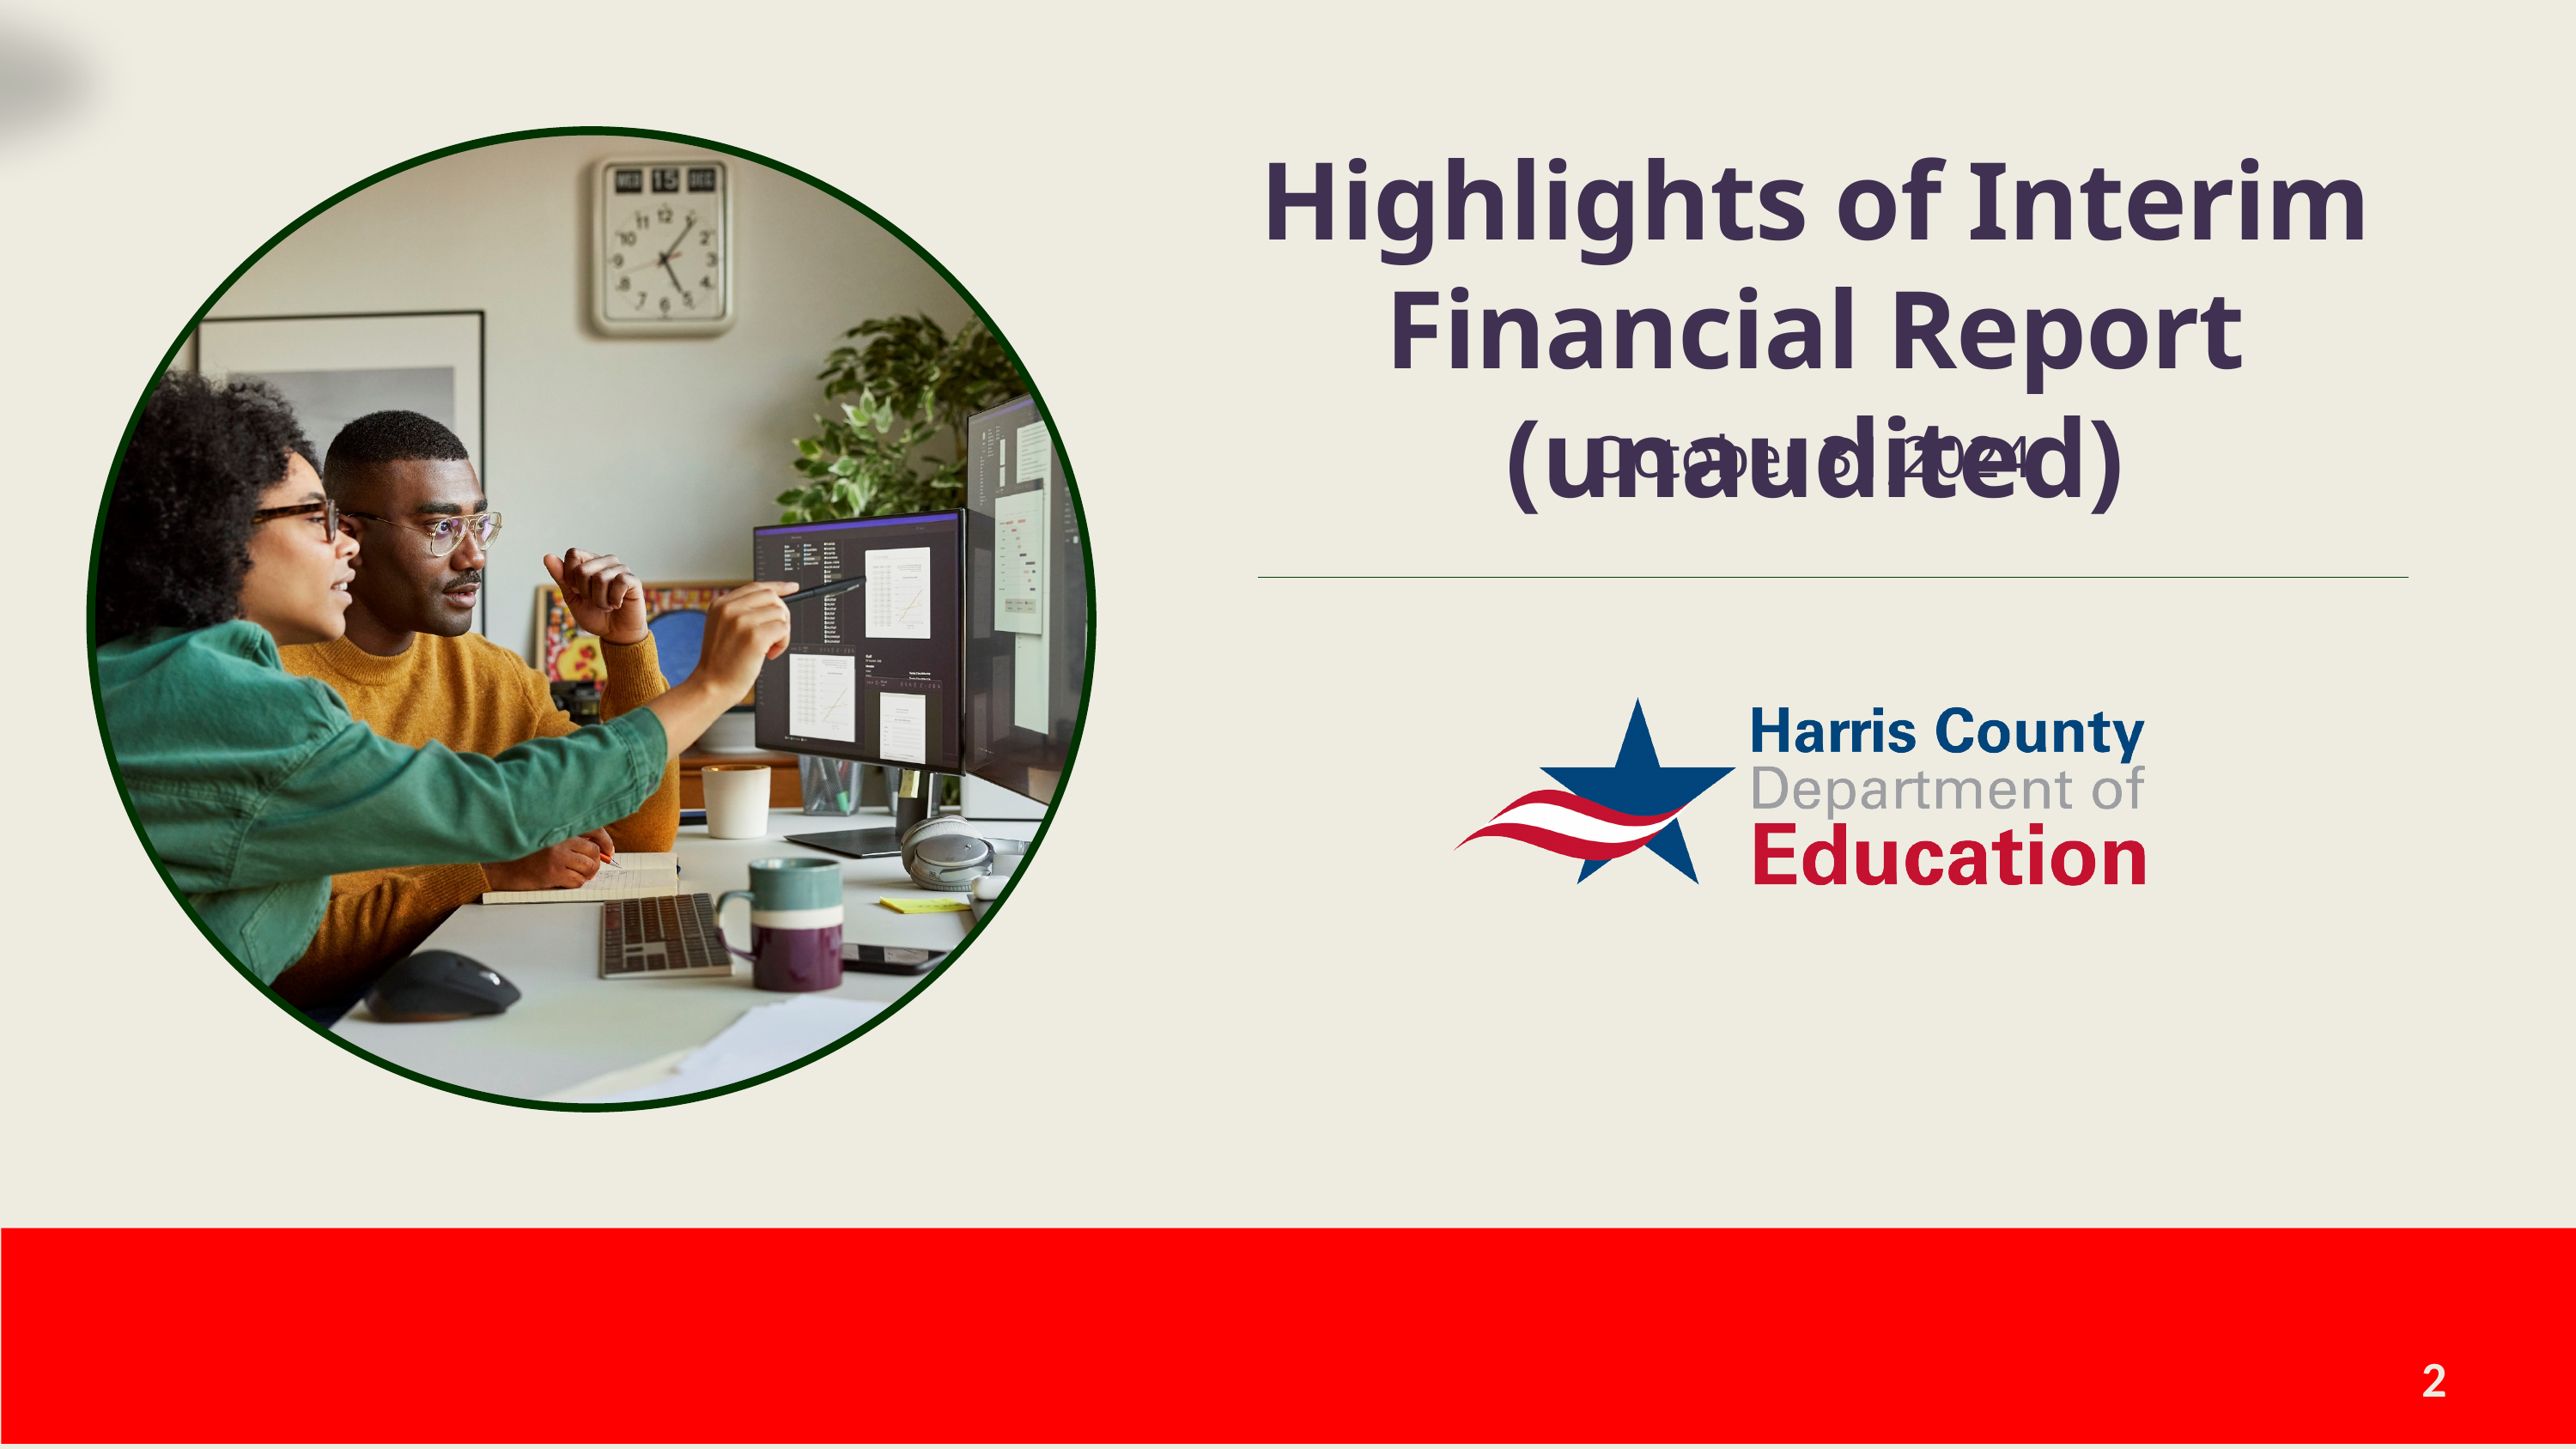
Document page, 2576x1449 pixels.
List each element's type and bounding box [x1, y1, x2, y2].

text_box [1, 130, 2576, 1445]
picture [1453, 697, 2146, 886]
